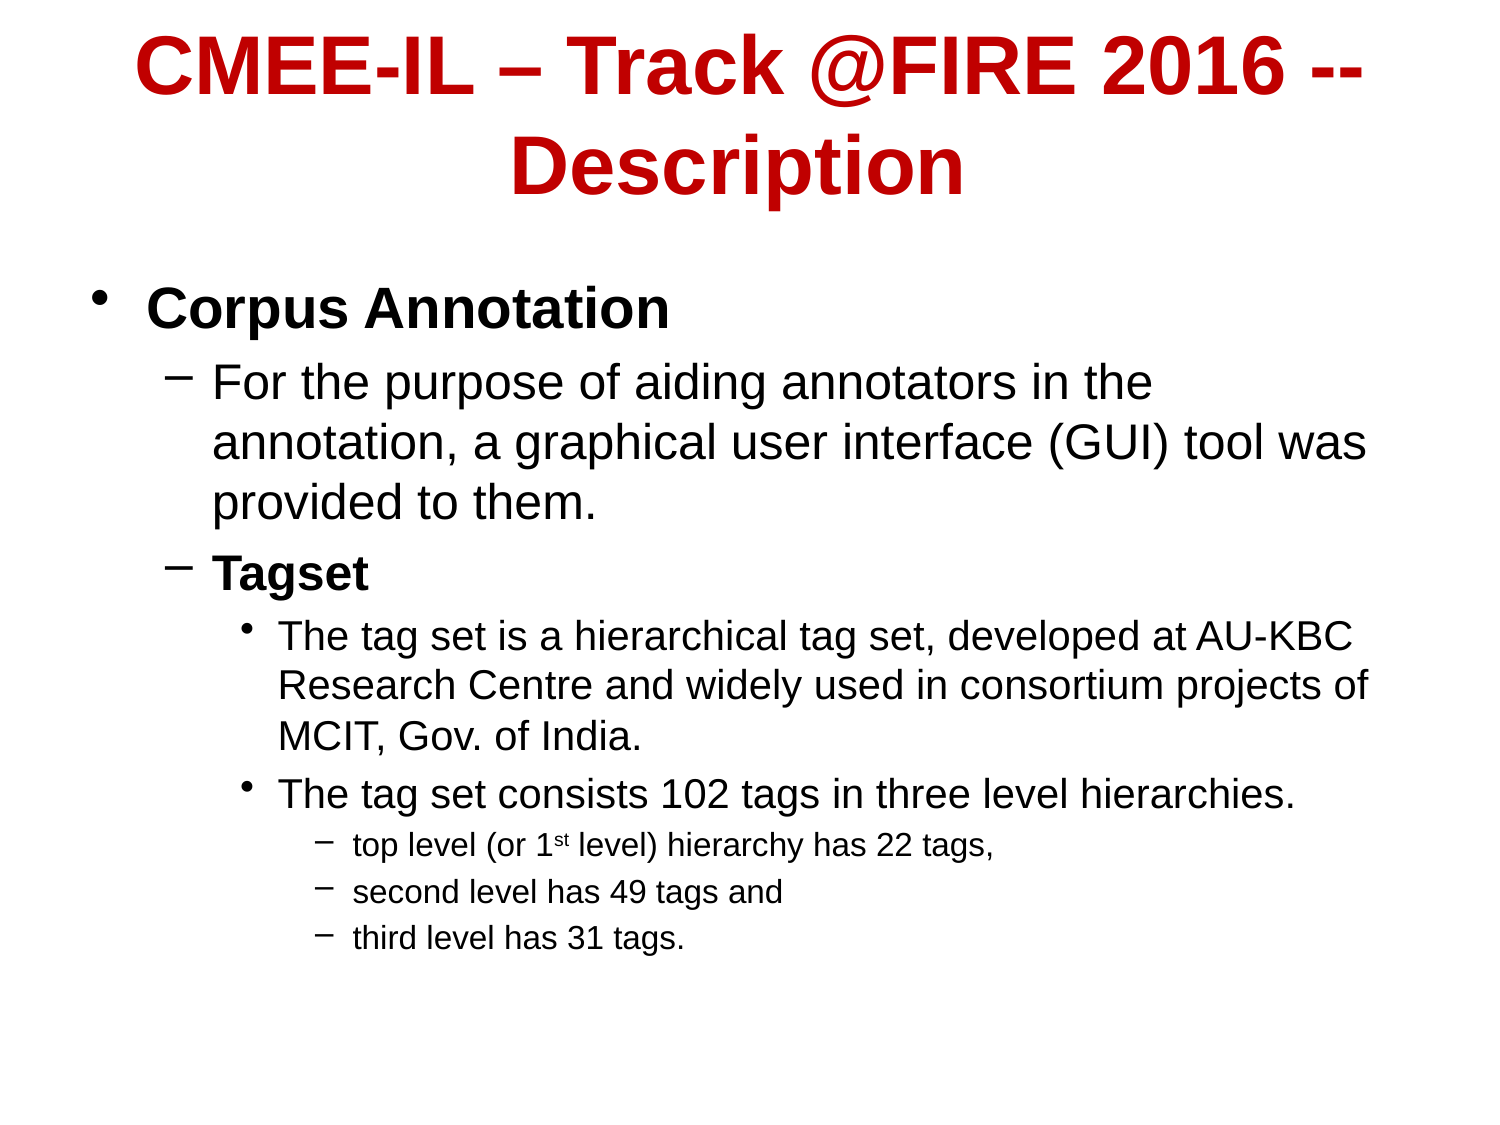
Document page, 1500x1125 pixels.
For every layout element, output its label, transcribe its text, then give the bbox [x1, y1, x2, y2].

list Corpus Annotation For the purpose of aiding annotators in the annotation, a graphical user interface (GUI) tool was provided to them. Tagset The tag set is a hierarchical tag set, developed at AU-KBC Research Centre and widely used in consortium projects of MCIT, Gov. of India. The tag set consists 102 tags in three level hierarchies. top level (or 1st level) hierarchy has 22 tags, second level has 49 tags and third level has 31 tags. [74, 262, 1426, 1006]
title CMEE-IL – Track @FIRE 2016 -- Description [74, 17, 1426, 206]
